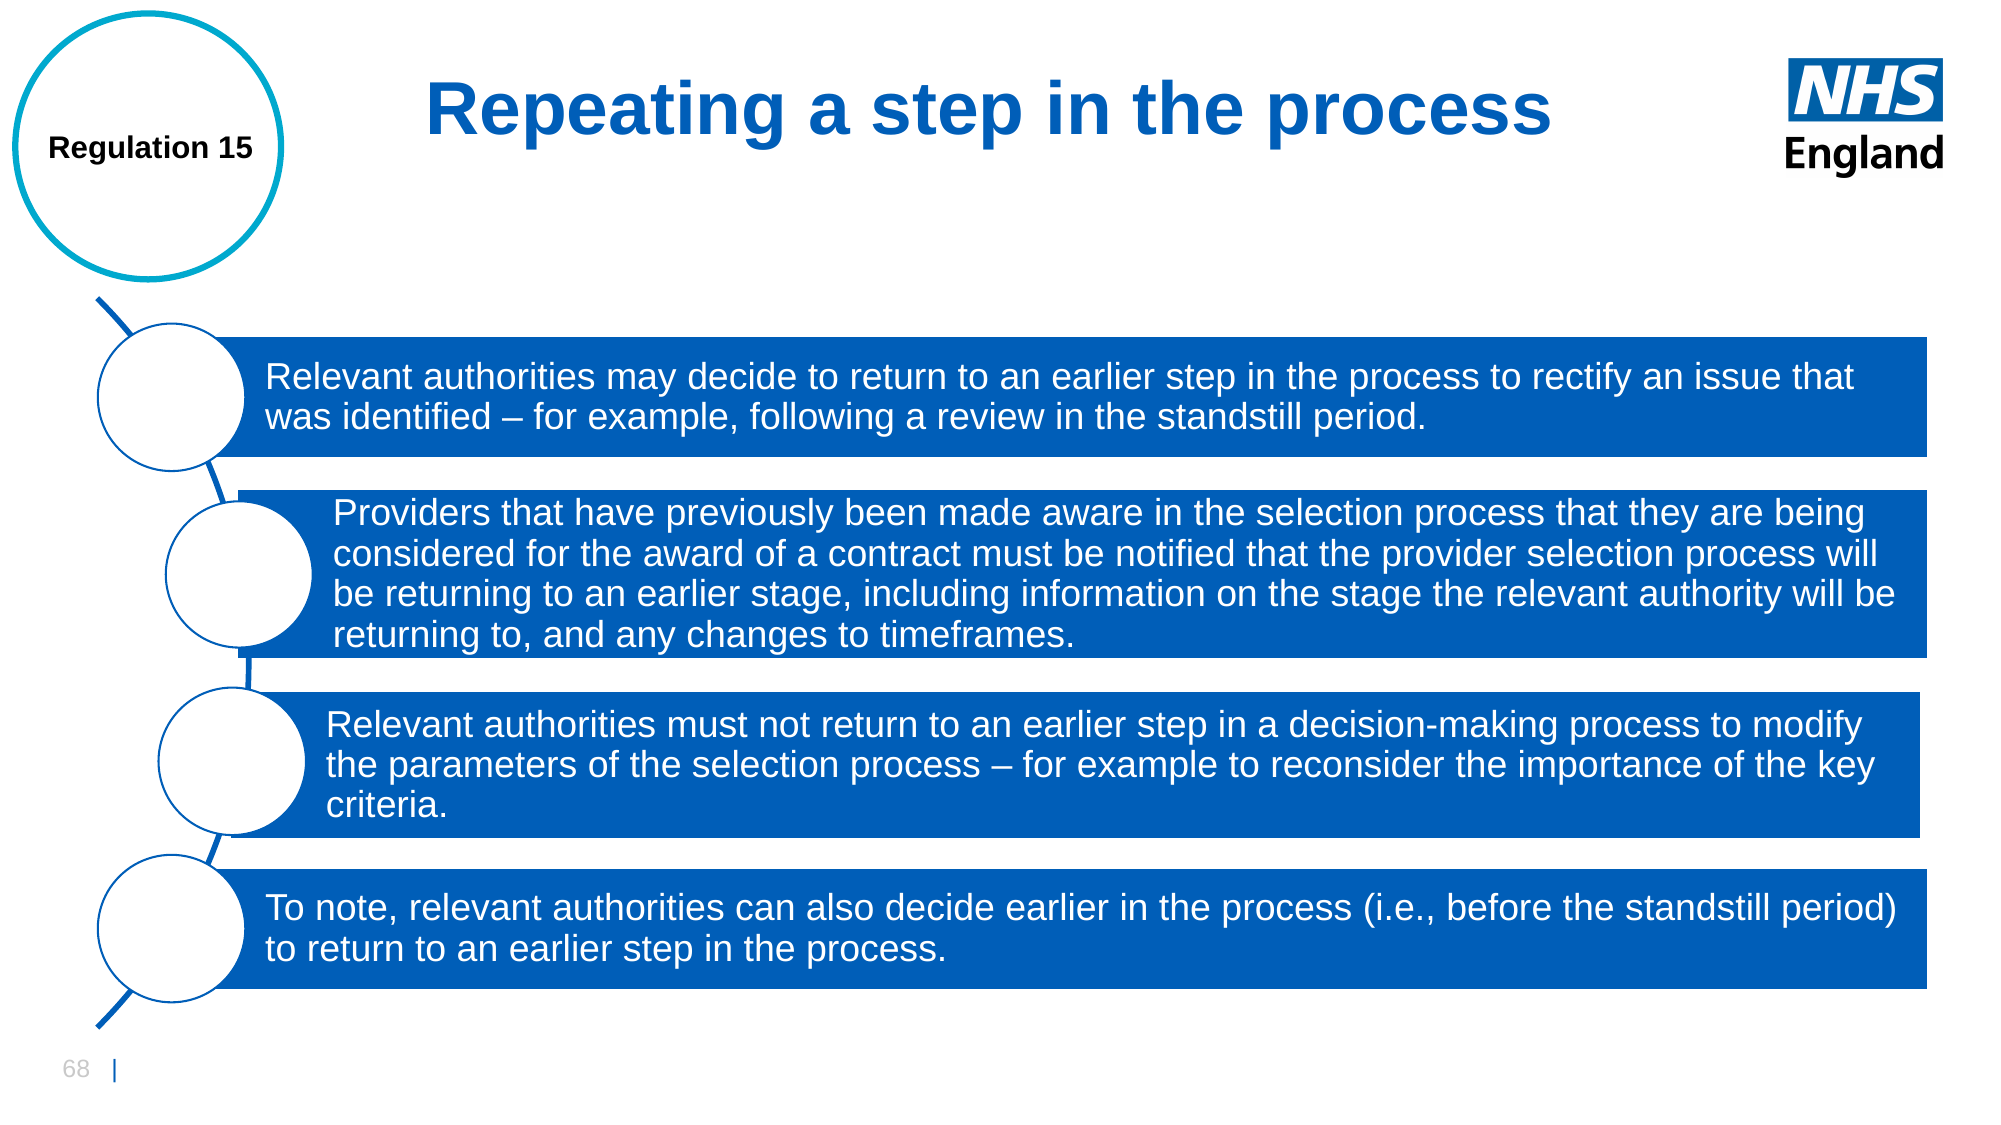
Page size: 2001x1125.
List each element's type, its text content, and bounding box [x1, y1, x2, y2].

title Repeating a step in the process [282, 59, 1768, 161]
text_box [84, 279, 1938, 1047]
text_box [15, 13, 282, 280]
picture [1786, 58, 1943, 178]
